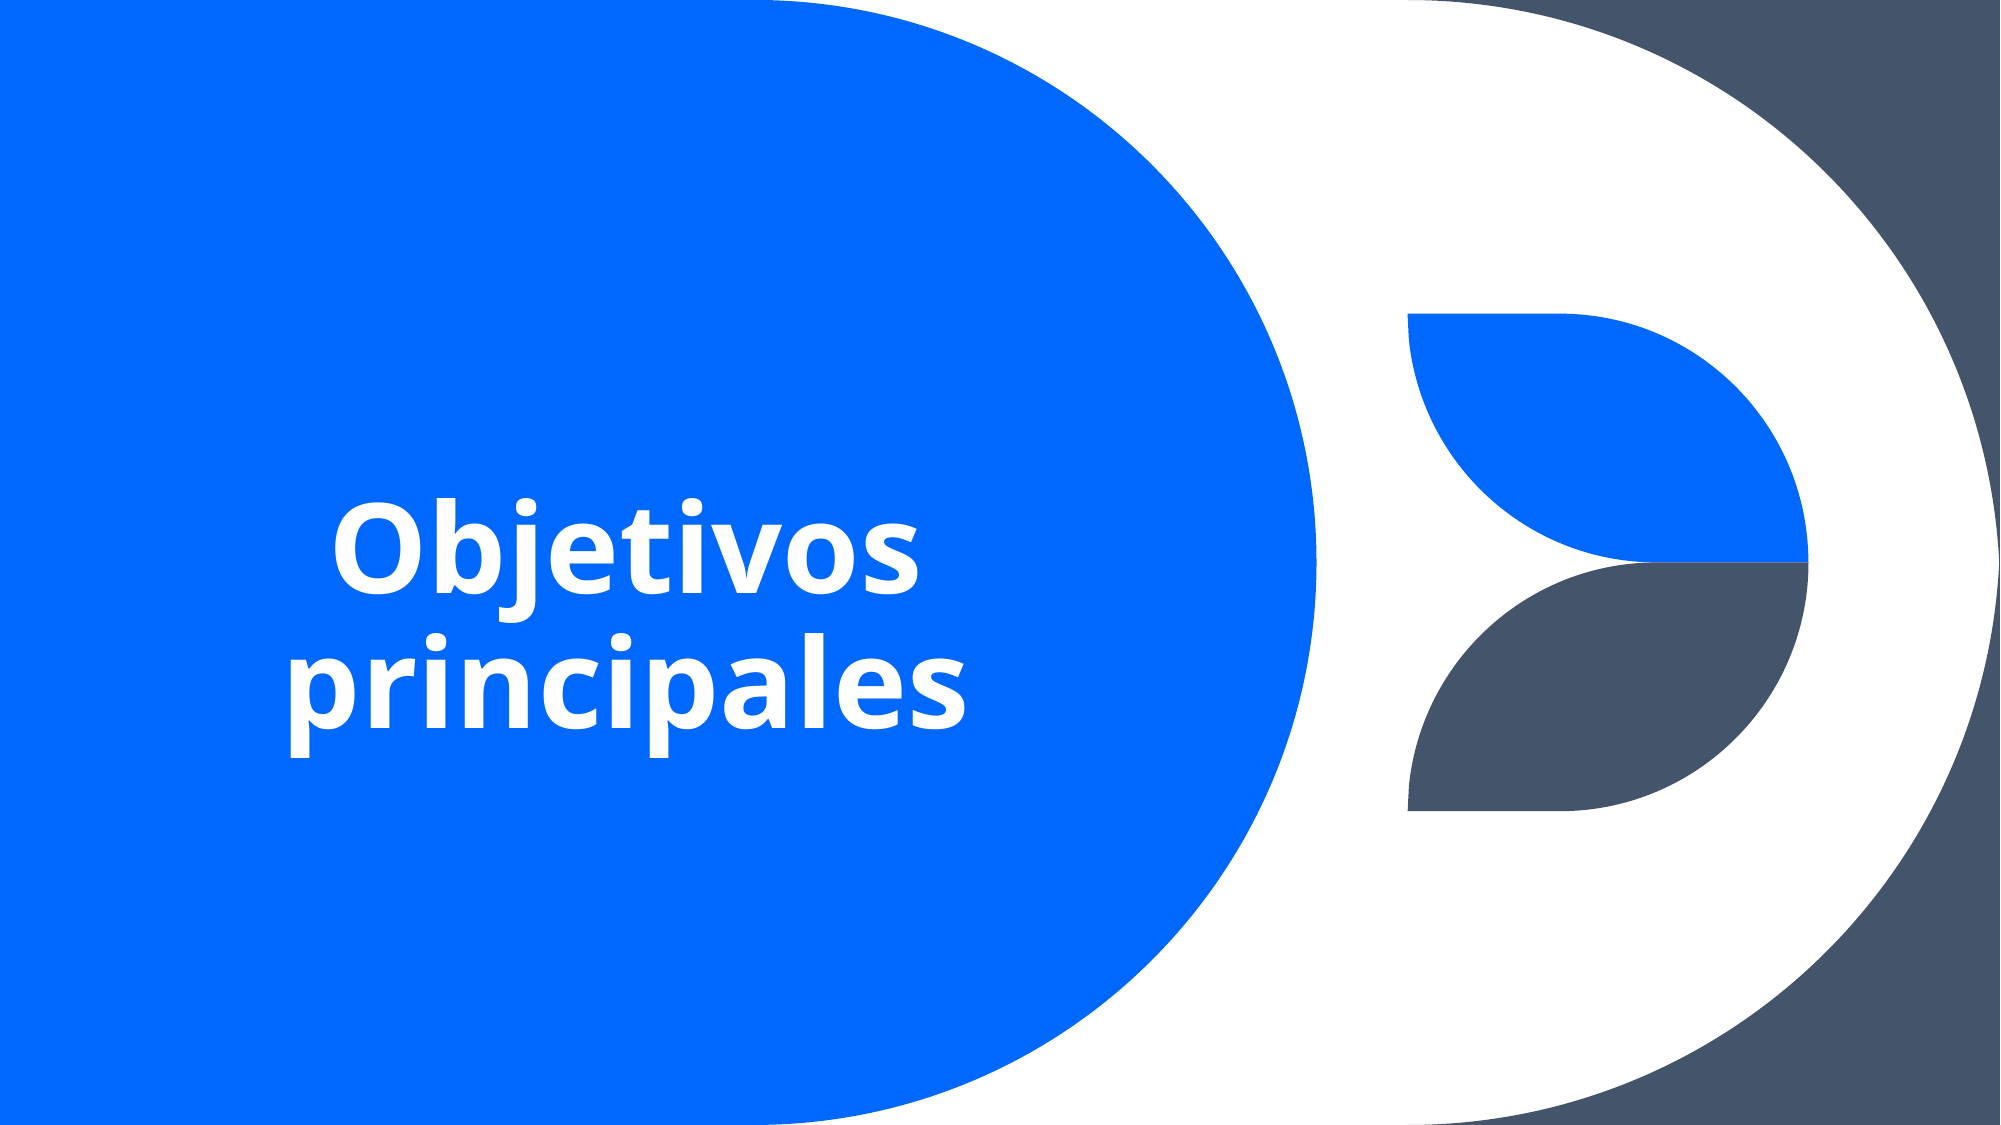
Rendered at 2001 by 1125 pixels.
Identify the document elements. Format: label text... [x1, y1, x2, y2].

title Objetivos principales [185, 433, 1067, 763]
